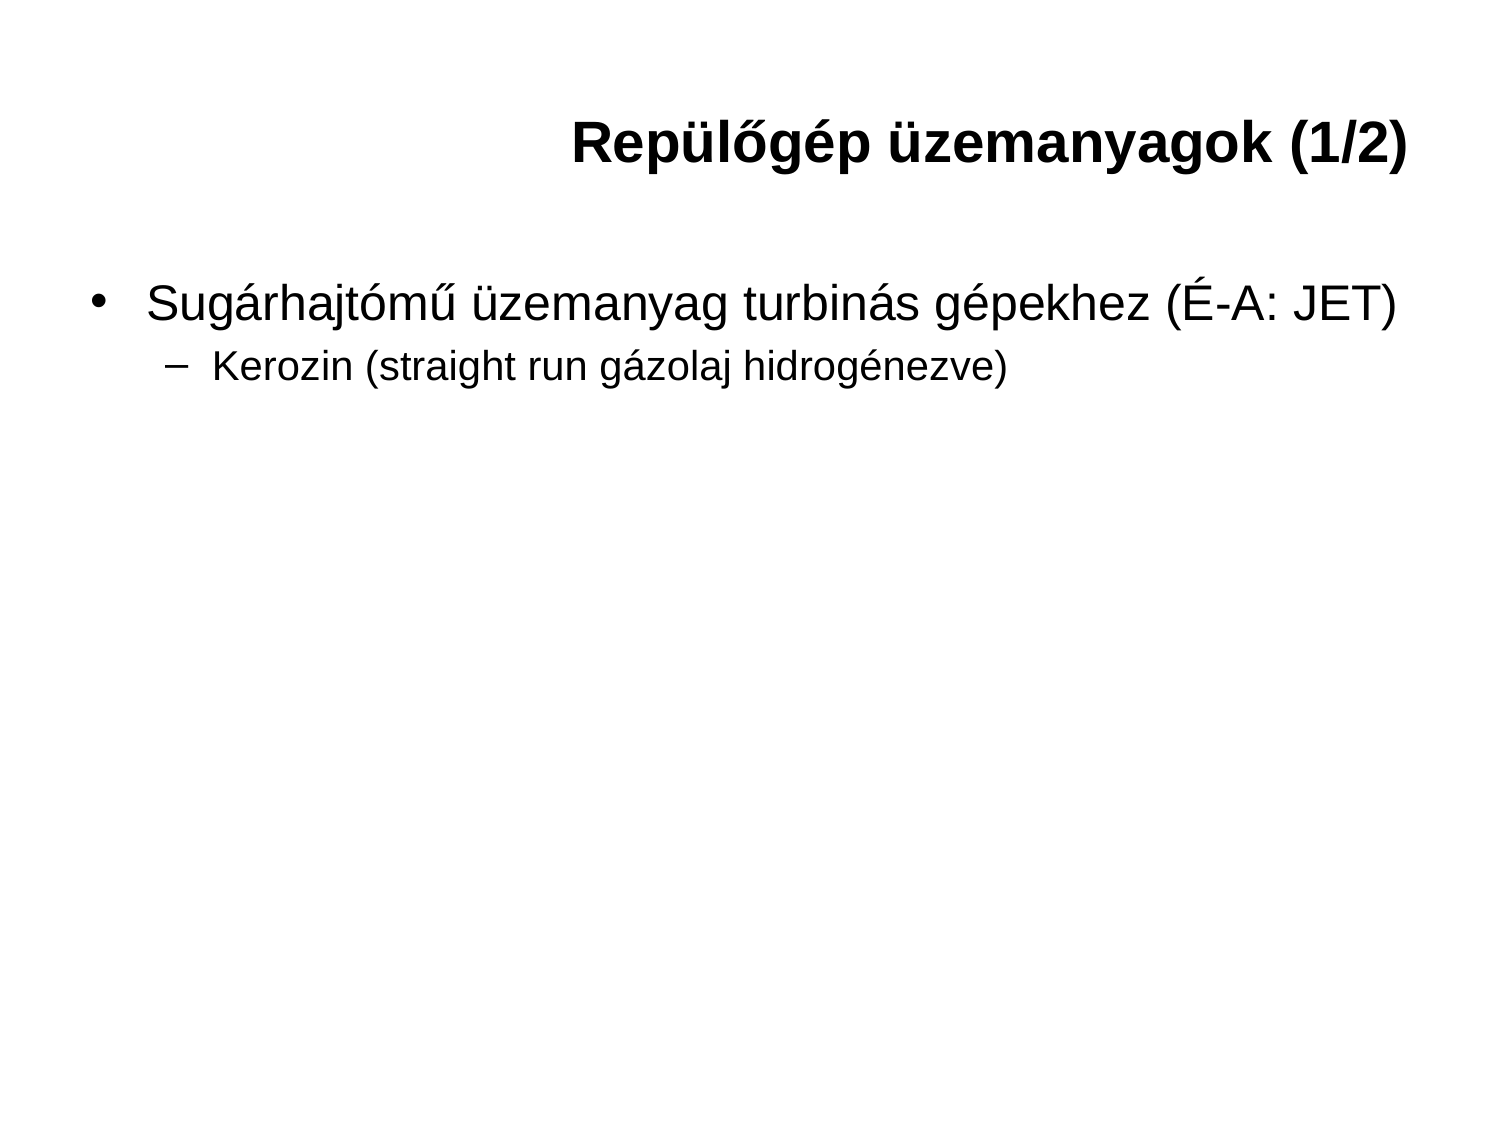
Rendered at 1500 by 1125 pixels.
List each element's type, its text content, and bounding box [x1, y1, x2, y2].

list Sugárhajtómű üzemanyag turbinás gépekhez (É-A: JET) Kerozin (straight run gázolaj hidrogénezve) [75, 262, 1425, 1005]
title Repülőgép üzemanyagok (1/2) [75, 45, 1425, 233]
